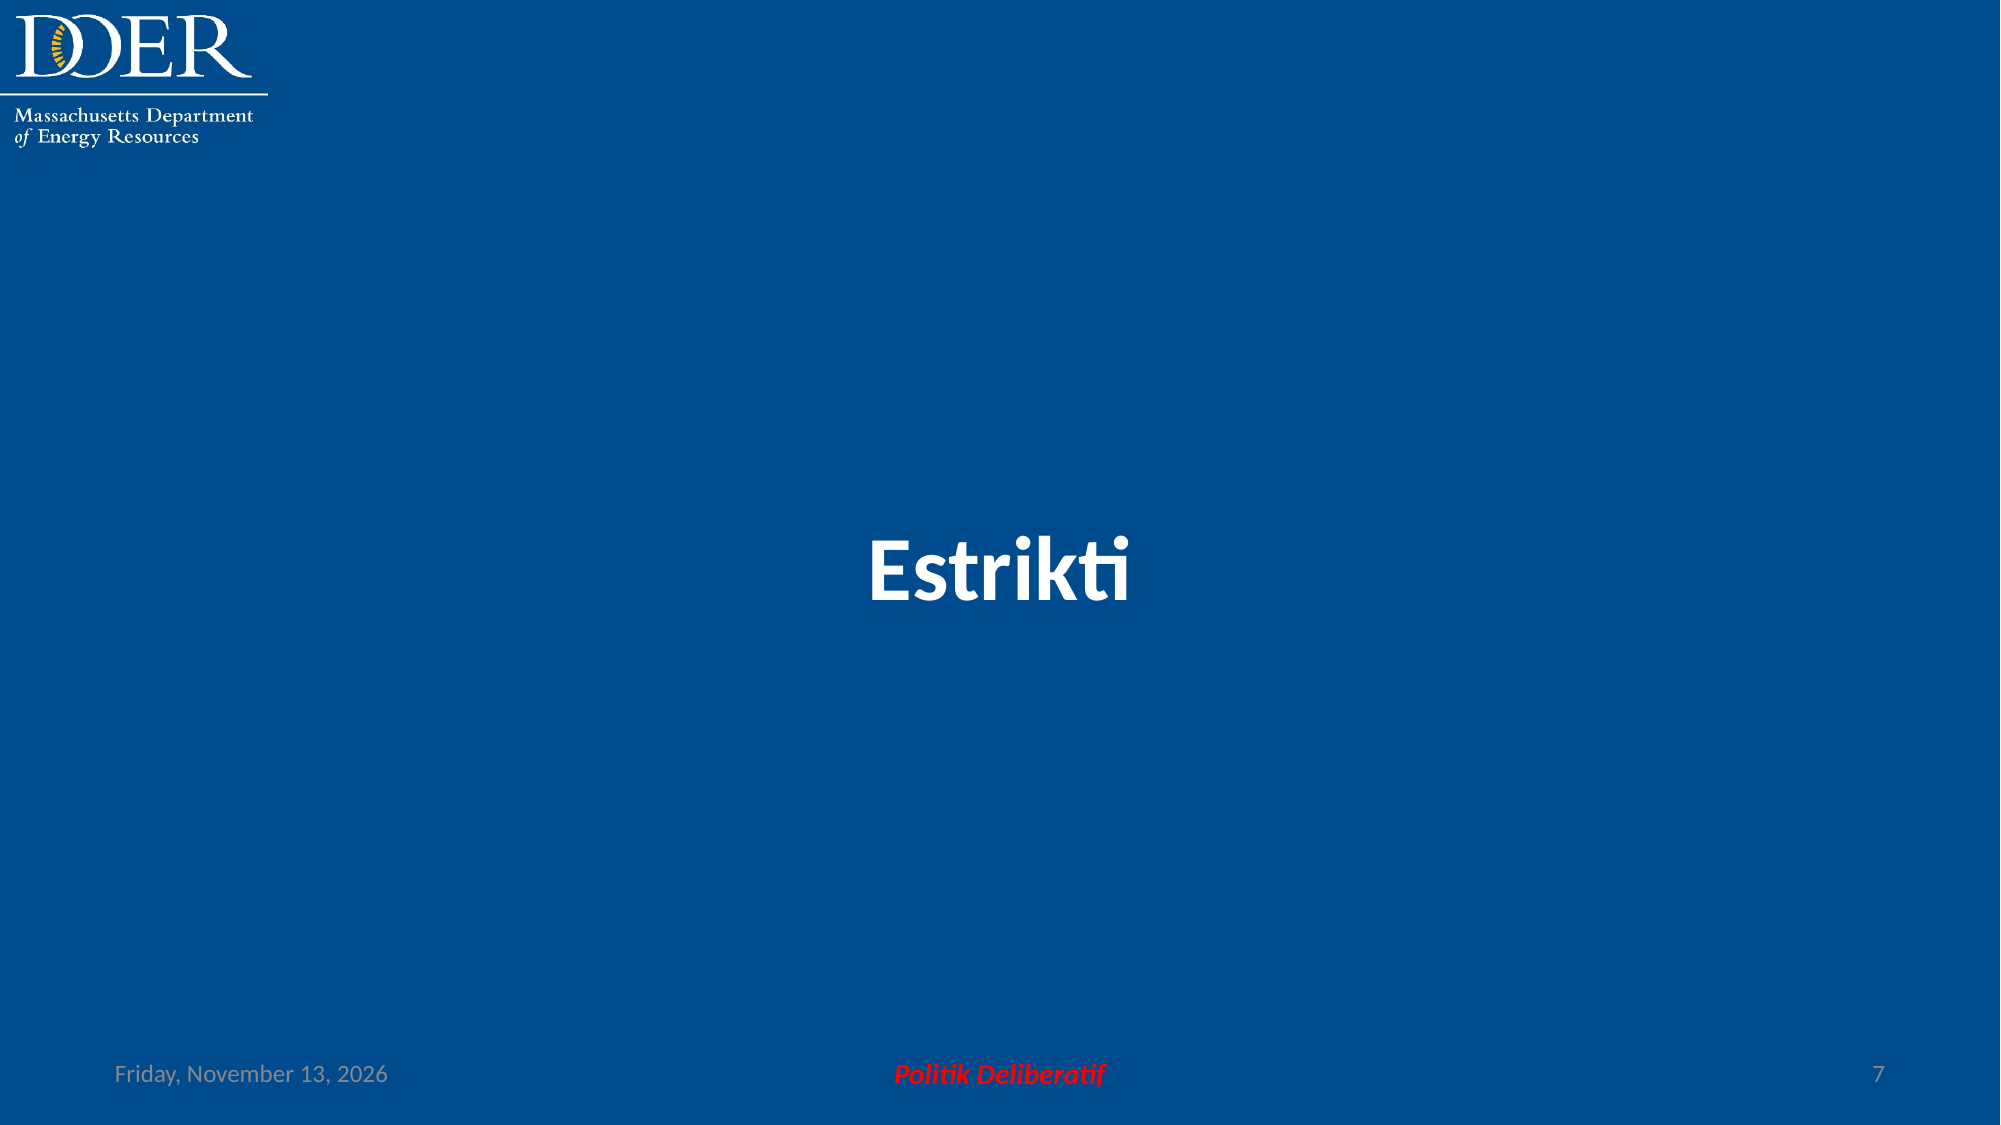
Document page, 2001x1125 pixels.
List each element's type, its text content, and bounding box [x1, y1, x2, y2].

footer Politik Deliberatif [683, 1042, 1317, 1103]
title Estrikti [99, 24, 1900, 1103]
slide_number 7 [1433, 1042, 1900, 1103]
picture [0, 0, 268, 157]
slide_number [99, 1042, 567, 1103]
